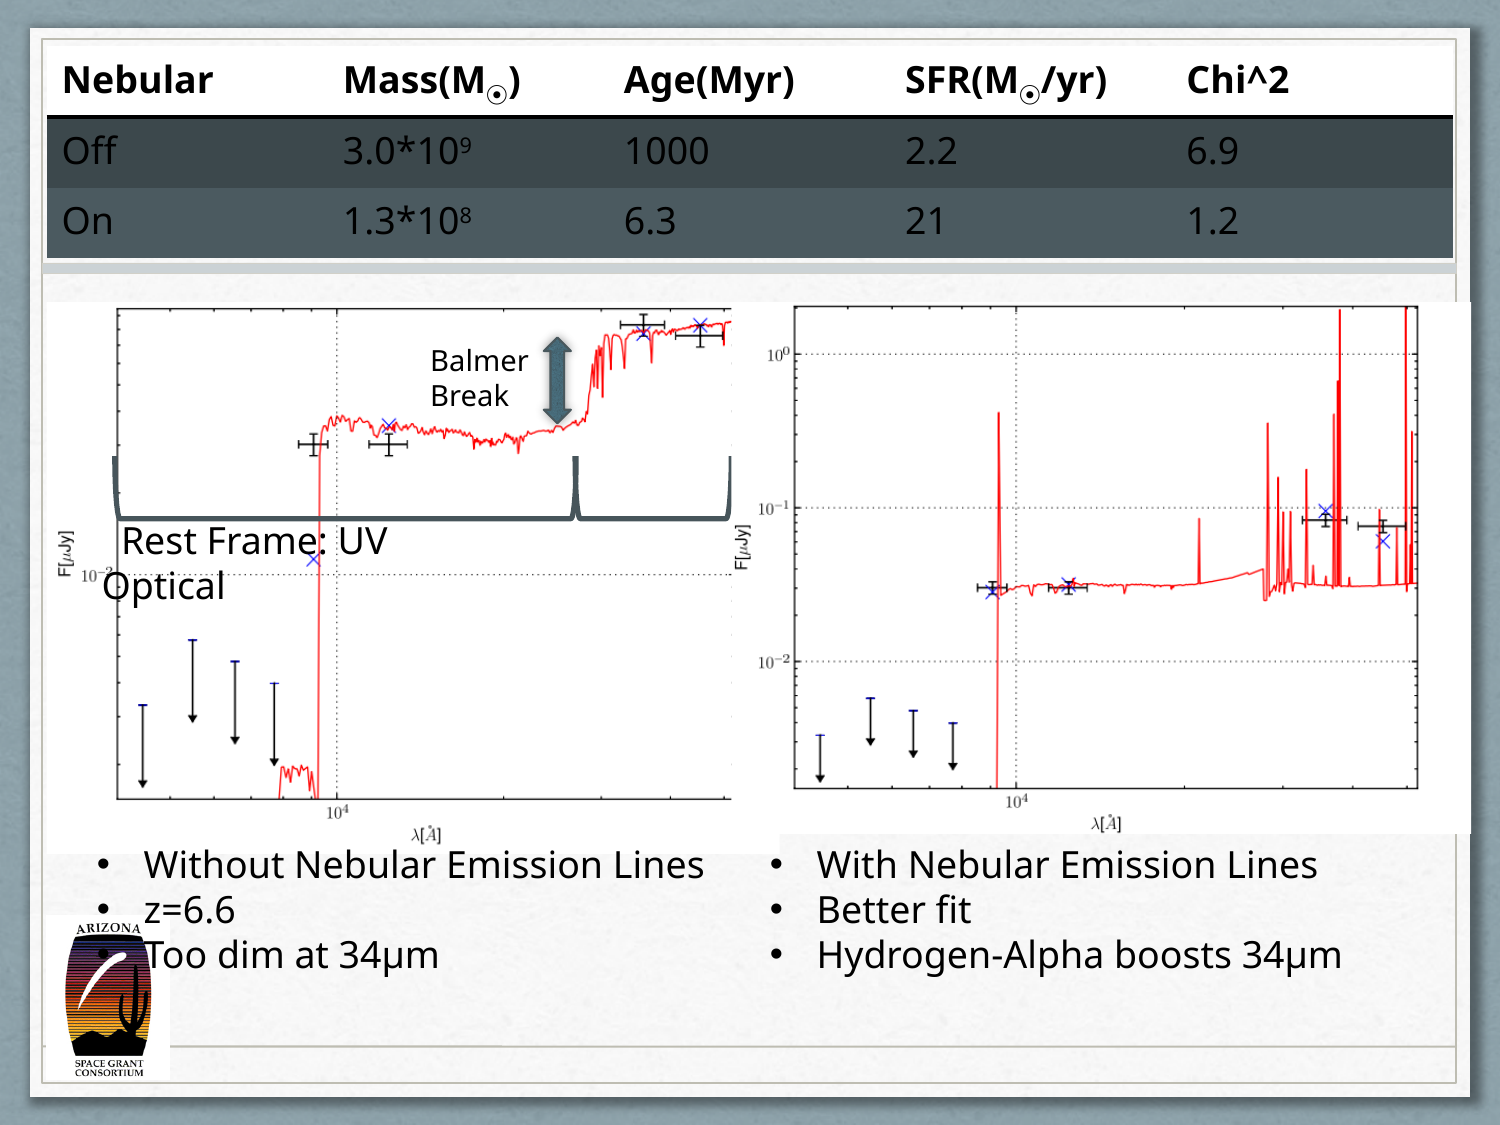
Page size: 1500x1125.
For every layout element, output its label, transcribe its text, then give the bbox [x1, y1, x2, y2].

text_box Without Nebular Emission Lines z=6.6 Too dim at 34µm [82, 866, 721, 1029]
table_cell 6.3 [609, 188, 890, 258]
table_cell 21 [890, 188, 1171, 258]
table_header Chi^2 [1171, 46, 1453, 115]
text_box With Nebular Emission Lines Better fit Hydrogen-Alpha boosts 34µm [755, 846, 1359, 984]
picture [30, 28, 1472, 1097]
table_cell 2.2 [890, 119, 1171, 188]
table_cell Off [47, 119, 328, 188]
table_cell 1000 [609, 119, 890, 188]
table_header SFR(M⦿/yr) [890, 46, 1171, 115]
table_cell 1.3*108 [328, 188, 609, 258]
table_header Age(Myr) [609, 46, 890, 115]
table_header Mass(M⦿) [328, 46, 609, 115]
table_cell 3.0*109 [328, 119, 609, 188]
table_header Nebular [47, 46, 328, 115]
table_cell 6.9 [1171, 119, 1453, 188]
table_cell On [47, 188, 328, 258]
table_cell 1.2 [1171, 188, 1453, 258]
